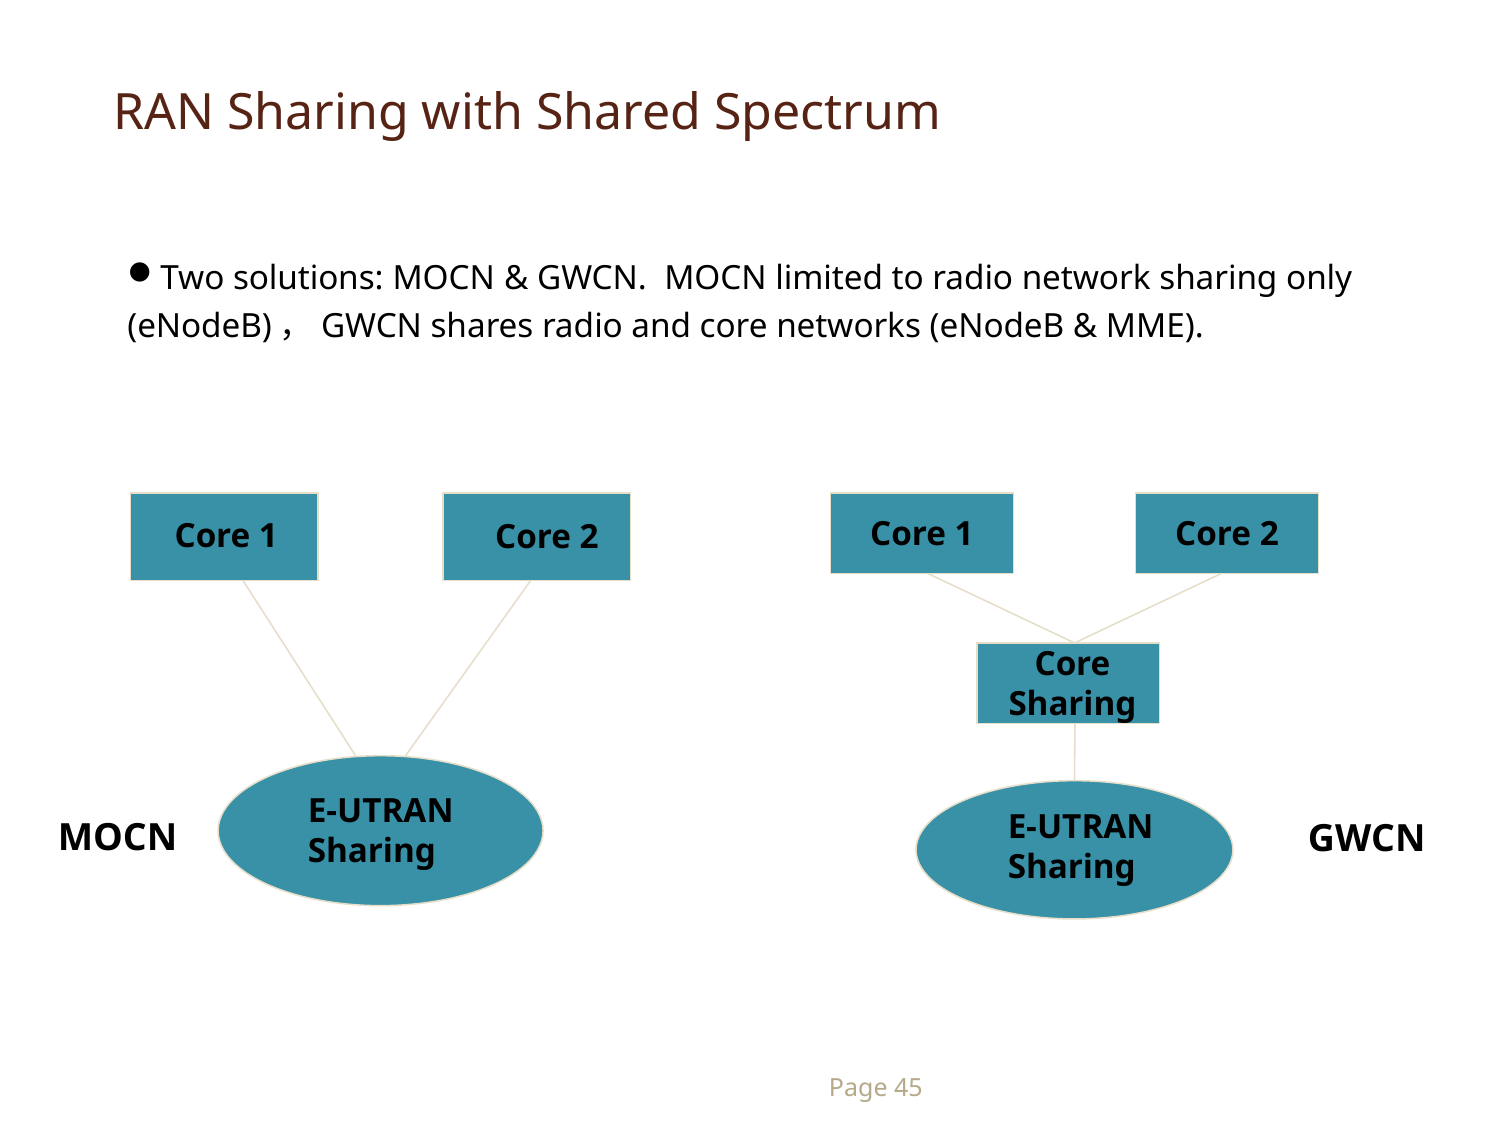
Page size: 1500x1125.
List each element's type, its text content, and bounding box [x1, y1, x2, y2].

text_box Two solutions: MOCN & GWCN. MOCN limited to radio network sharing only (eNodeB)，GWCN shares radio and core networks (eNodeB & MME). [112, 240, 1375, 352]
text_box Core 1 [159, 506, 310, 562]
text_box [1156, 642, 1160, 724]
text_box [976, 642, 989, 724]
text_box E-UTRAN Sharing [993, 798, 1194, 893]
text_box E-UTRAN Sharing [293, 781, 494, 876]
title RAN Sharing with Shared Spectrum [99, 45, 1425, 175]
text_box [916, 780, 1233, 919]
slide_number Page 45 [587, 1034, 938, 1113]
text_box Core 1 [855, 504, 993, 560]
text_box [1135, 493, 1319, 574]
text_box Core Sharing [989, 634, 1156, 730]
text_box [130, 493, 319, 581]
text_box Core 2 [480, 507, 631, 563]
text_box GWCN [1293, 806, 1456, 866]
text_box MOCN [43, 805, 193, 866]
text_box Core 2 [1160, 504, 1306, 560]
text_box [443, 493, 631, 581]
text_box [218, 755, 544, 906]
text_box [830, 493, 1014, 574]
